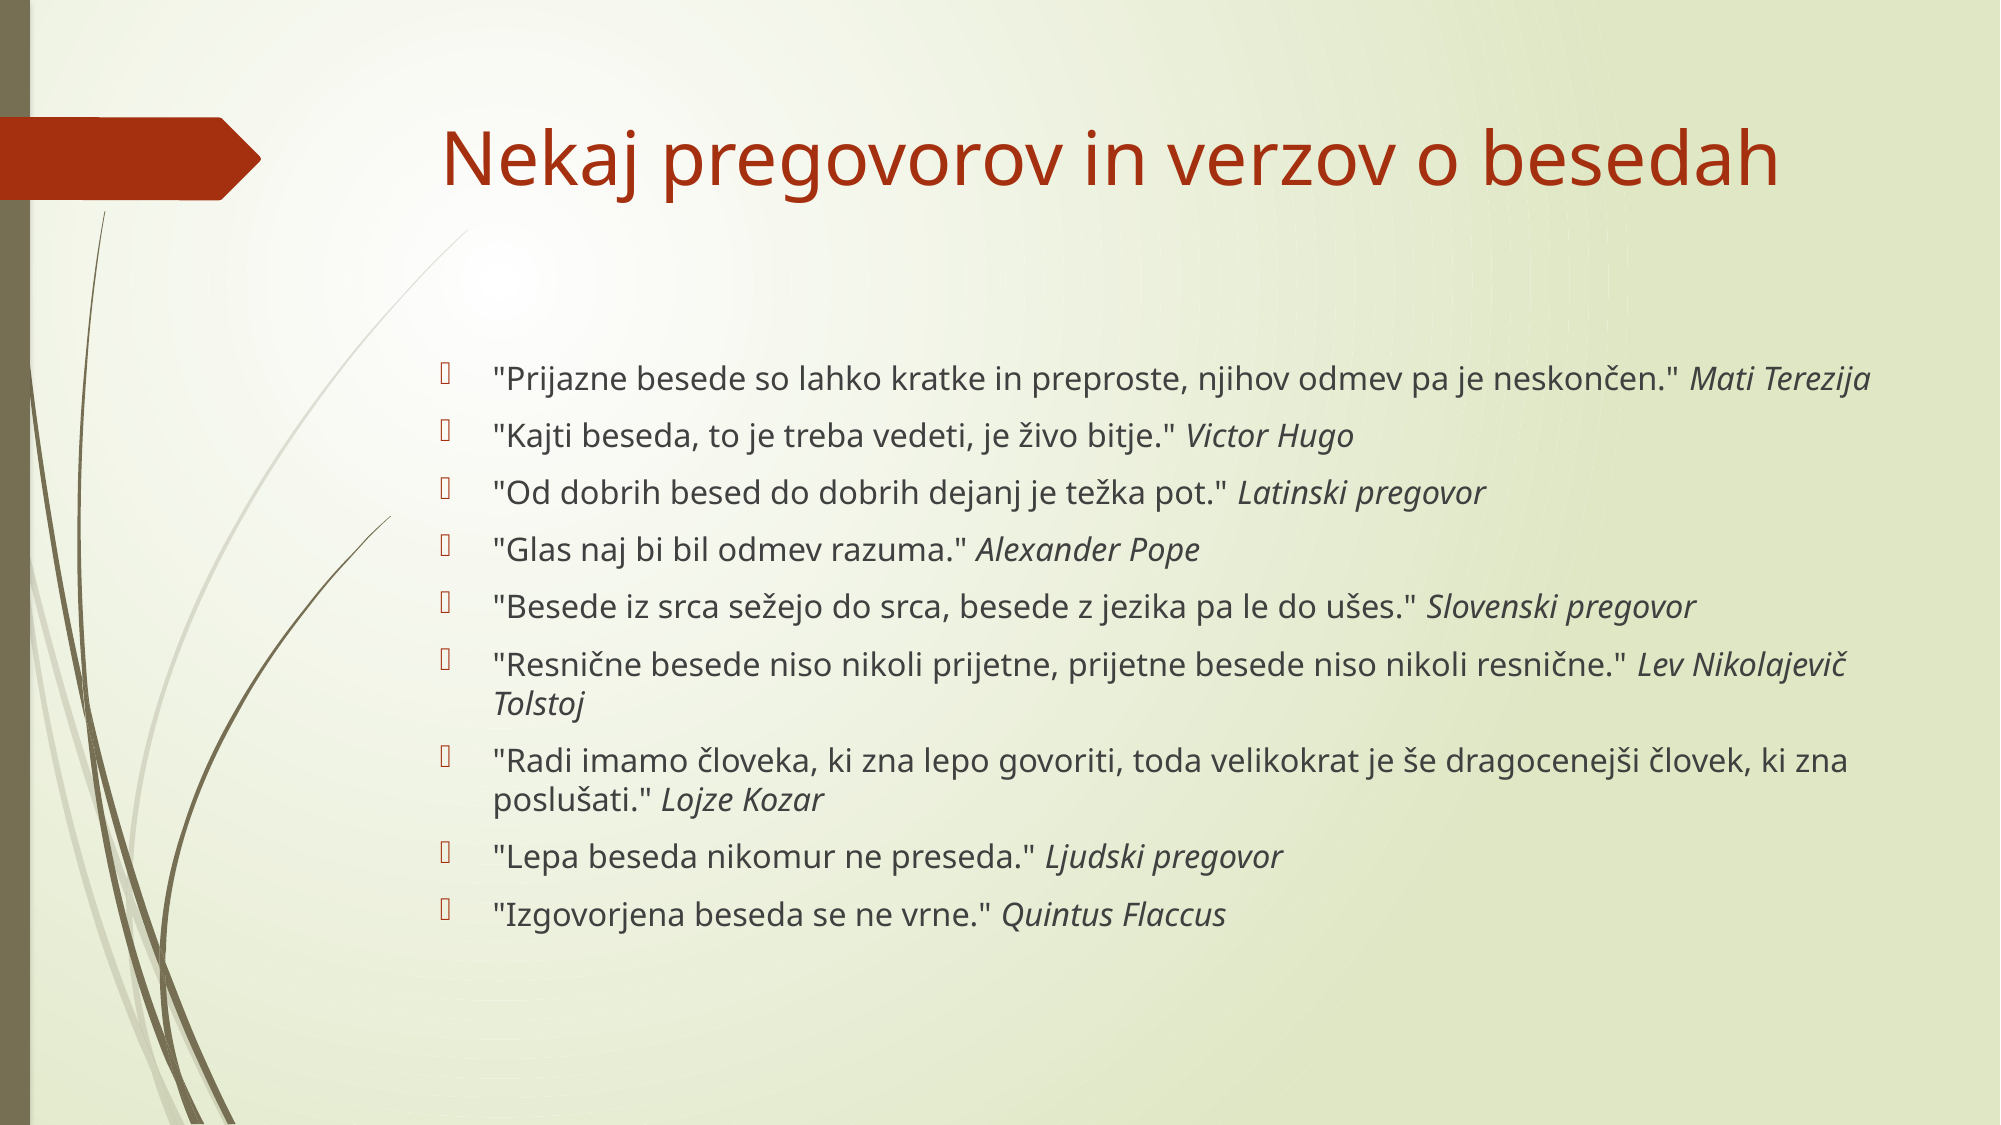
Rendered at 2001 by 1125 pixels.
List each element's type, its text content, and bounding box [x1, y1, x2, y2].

title Nekaj pregovorov in verzov o besedah [425, 102, 1888, 313]
list "Prijazne besede so lahko kratke in preproste, njihov odmev pa je neskončen." Mati Terezija "Kajti beseda, to je treba vedeti, je živo bitje." Victor Hugo "Od dobrih besed do dobrih dejanj je težka pot." Latinski pregovor "Glas naj bi bil odmev razuma." Alexander Pope "Besede iz srca sežejo do srca, besede z jezika pa le do ušes." Slovenski pregovor "Resnične besede niso nikoli prijetne, prijetne besede niso nikoli resnične." Lev Nikolajevič Tolstoj "Radi imamo človeka, ki zna lepo govoriti, toda velikokrat je še dragocenejši človek, ki zna poslušati." Lojze Kozar "Lepa beseda nikomur ne preseda." Ljudski pregovor "Izgovorjena beseda se ne vrne." Quintus Flaccus [424, 350, 1888, 970]
